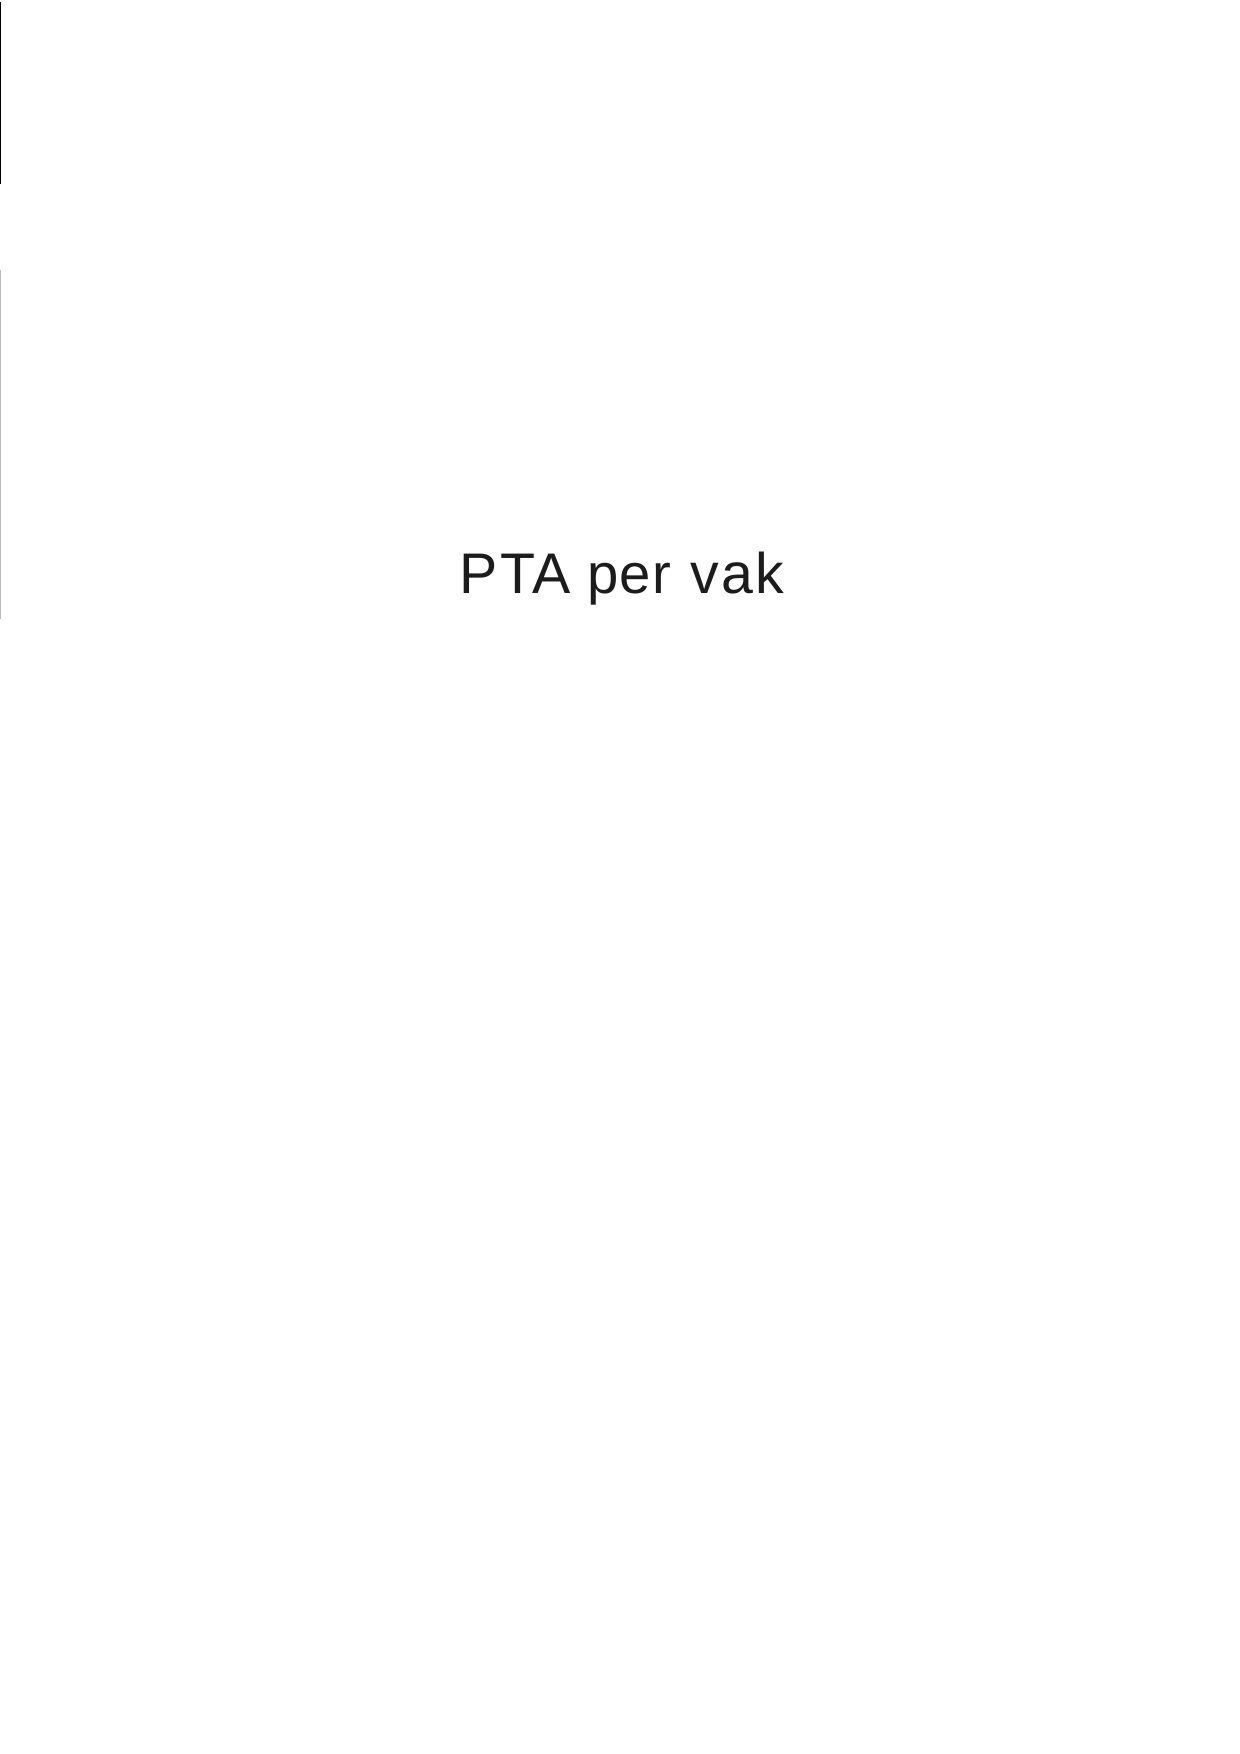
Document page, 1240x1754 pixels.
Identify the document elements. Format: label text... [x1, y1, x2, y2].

text_box PTA per vak [457, 533, 800, 605]
